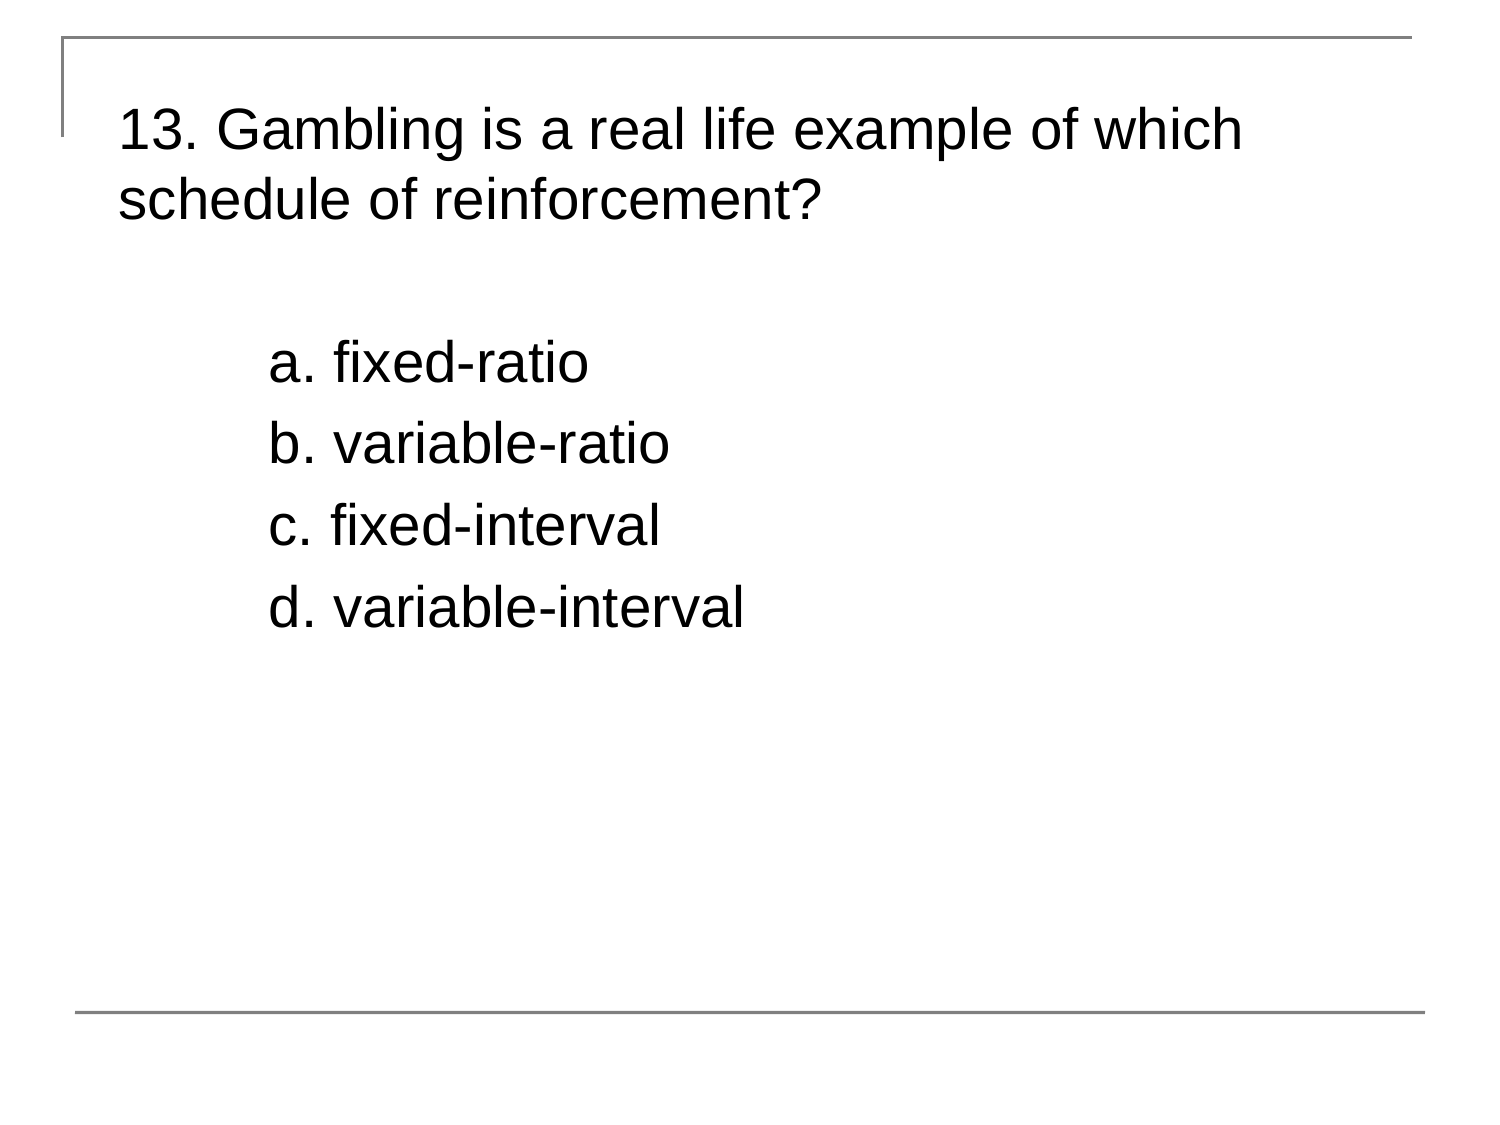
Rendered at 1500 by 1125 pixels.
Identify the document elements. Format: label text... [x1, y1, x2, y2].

list 13. Gambling is a real life example of which schedule of reinforcement? a. fixed-ratio b. variable-ratio c. fixed-interval d. variable-interval [103, 83, 1454, 827]
